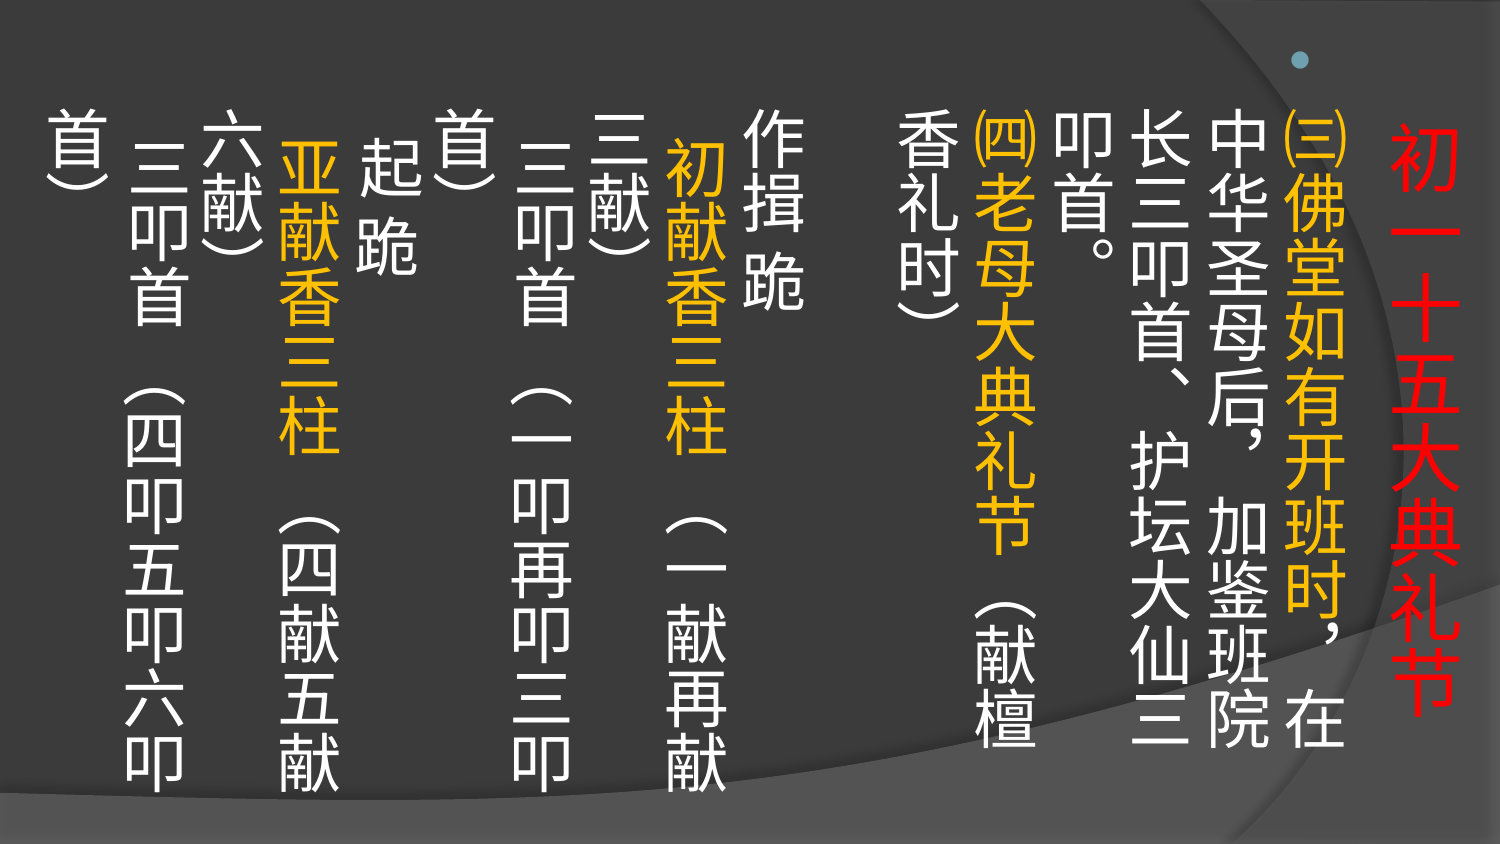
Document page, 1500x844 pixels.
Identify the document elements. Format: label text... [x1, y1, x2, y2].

list ㈢佛堂如有开班时，在中华圣母后，加鉴班院长三叩首、护坛大仙三叩首。 ㈣老母大典礼节（献檀香礼时） 作揖 跪 初献香三柱 （一献再献三献） 三叩首 （一叩再叩三叩首） 起 跪 亚献香三柱 （四献五献六献） 三叩首 （四叩五叩六叩首） [29, 27, 1365, 820]
title 初一十五大典礼节 [1364, 21, 1483, 820]
